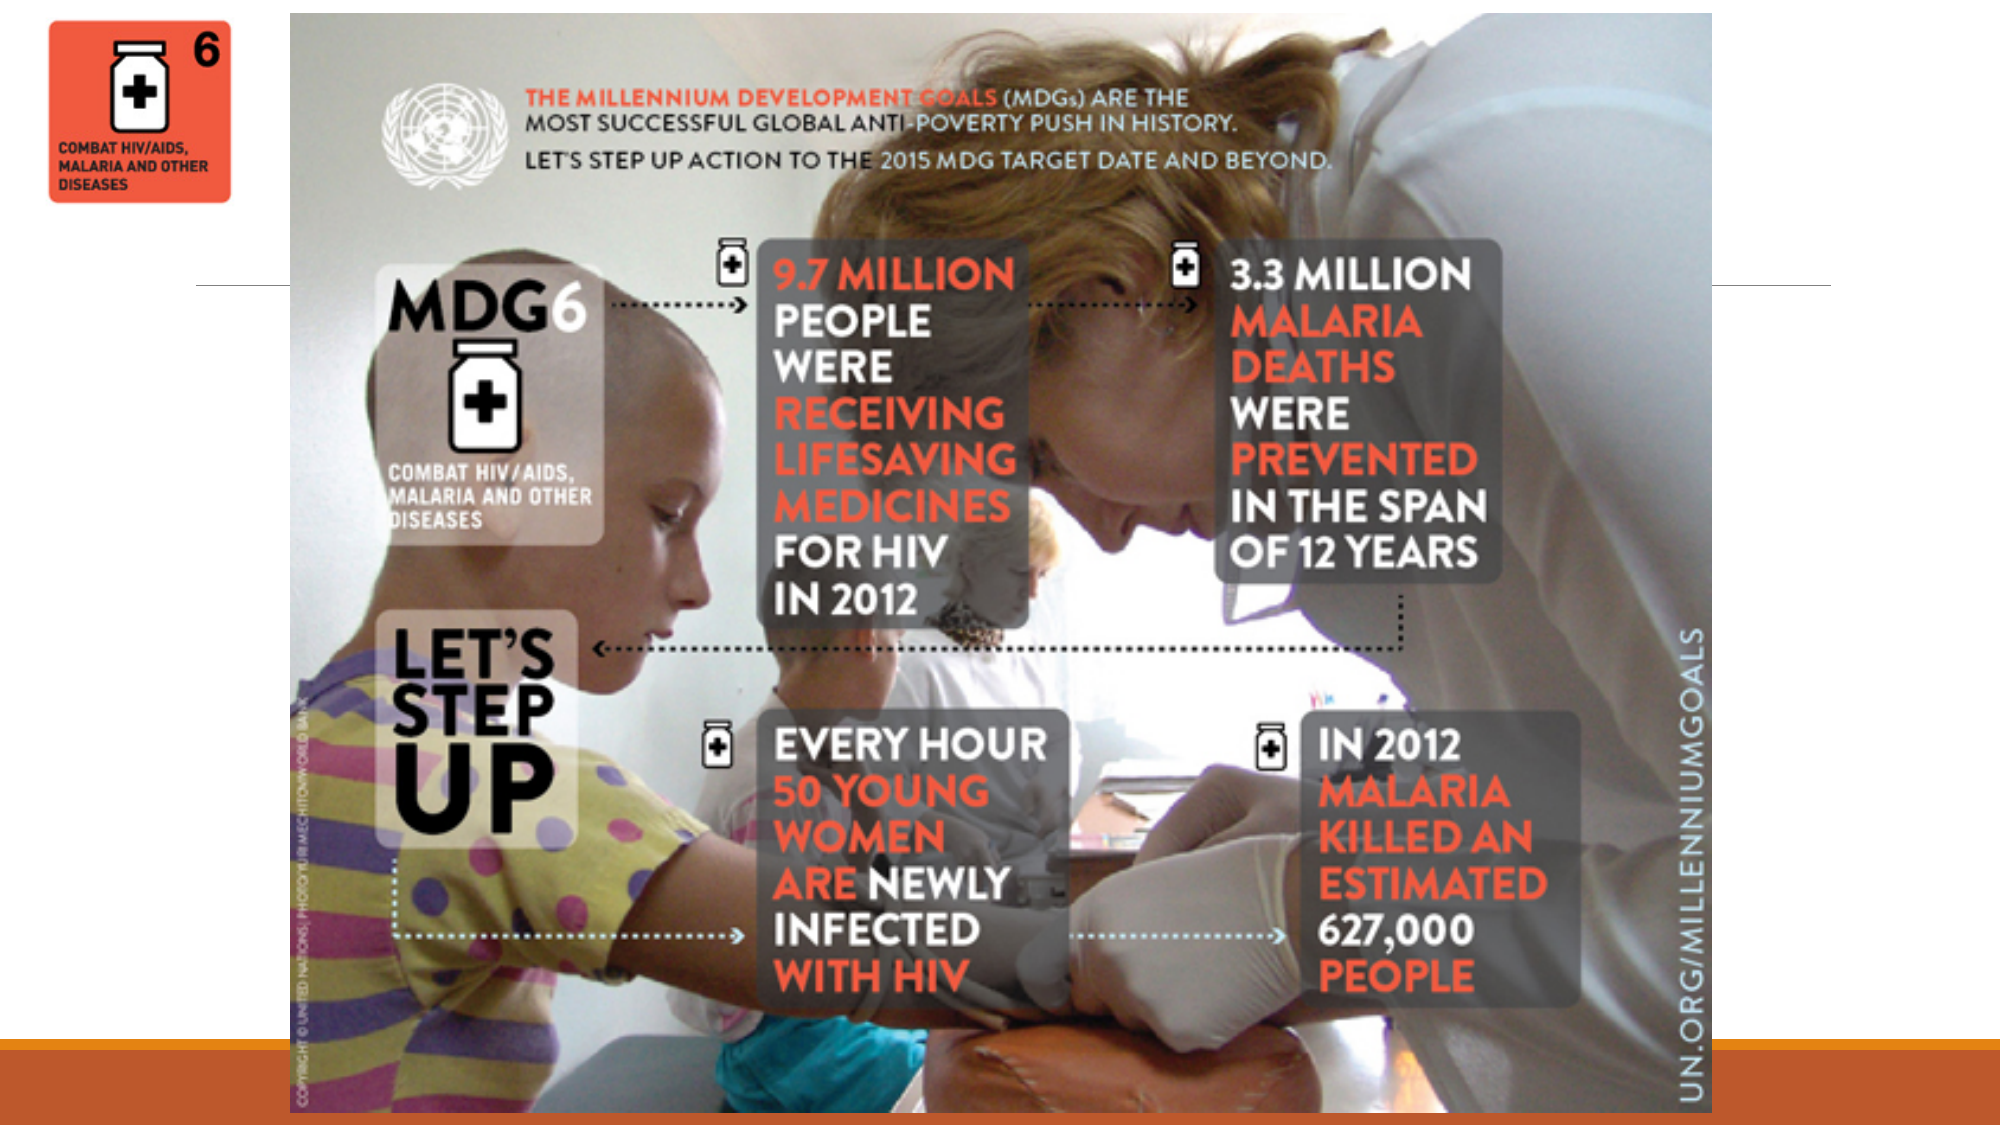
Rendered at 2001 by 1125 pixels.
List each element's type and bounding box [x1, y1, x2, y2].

picture [42, 13, 243, 212]
picture [290, 13, 1712, 1113]
